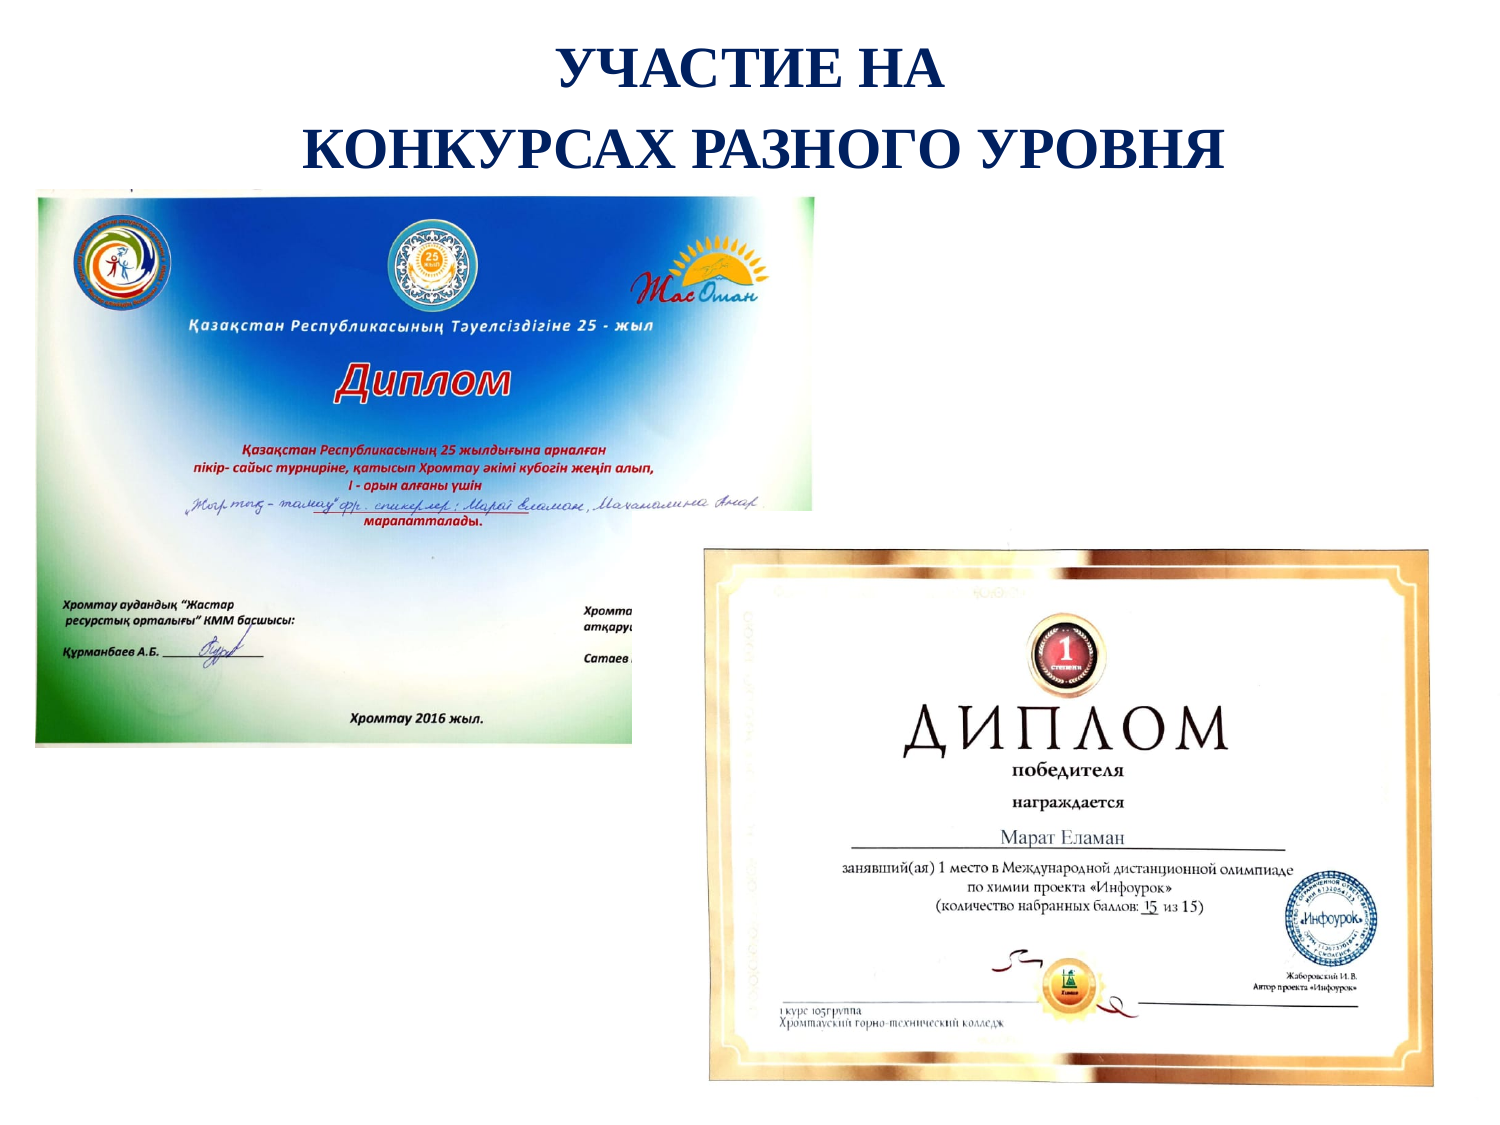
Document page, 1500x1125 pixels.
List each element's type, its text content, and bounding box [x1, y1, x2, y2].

picture [34, 188, 1500, 1125]
list УЧАСТИЕ НА КОНКУРСАХ РАЗНОГО УРОВНЯ [82, 117, 1432, 282]
